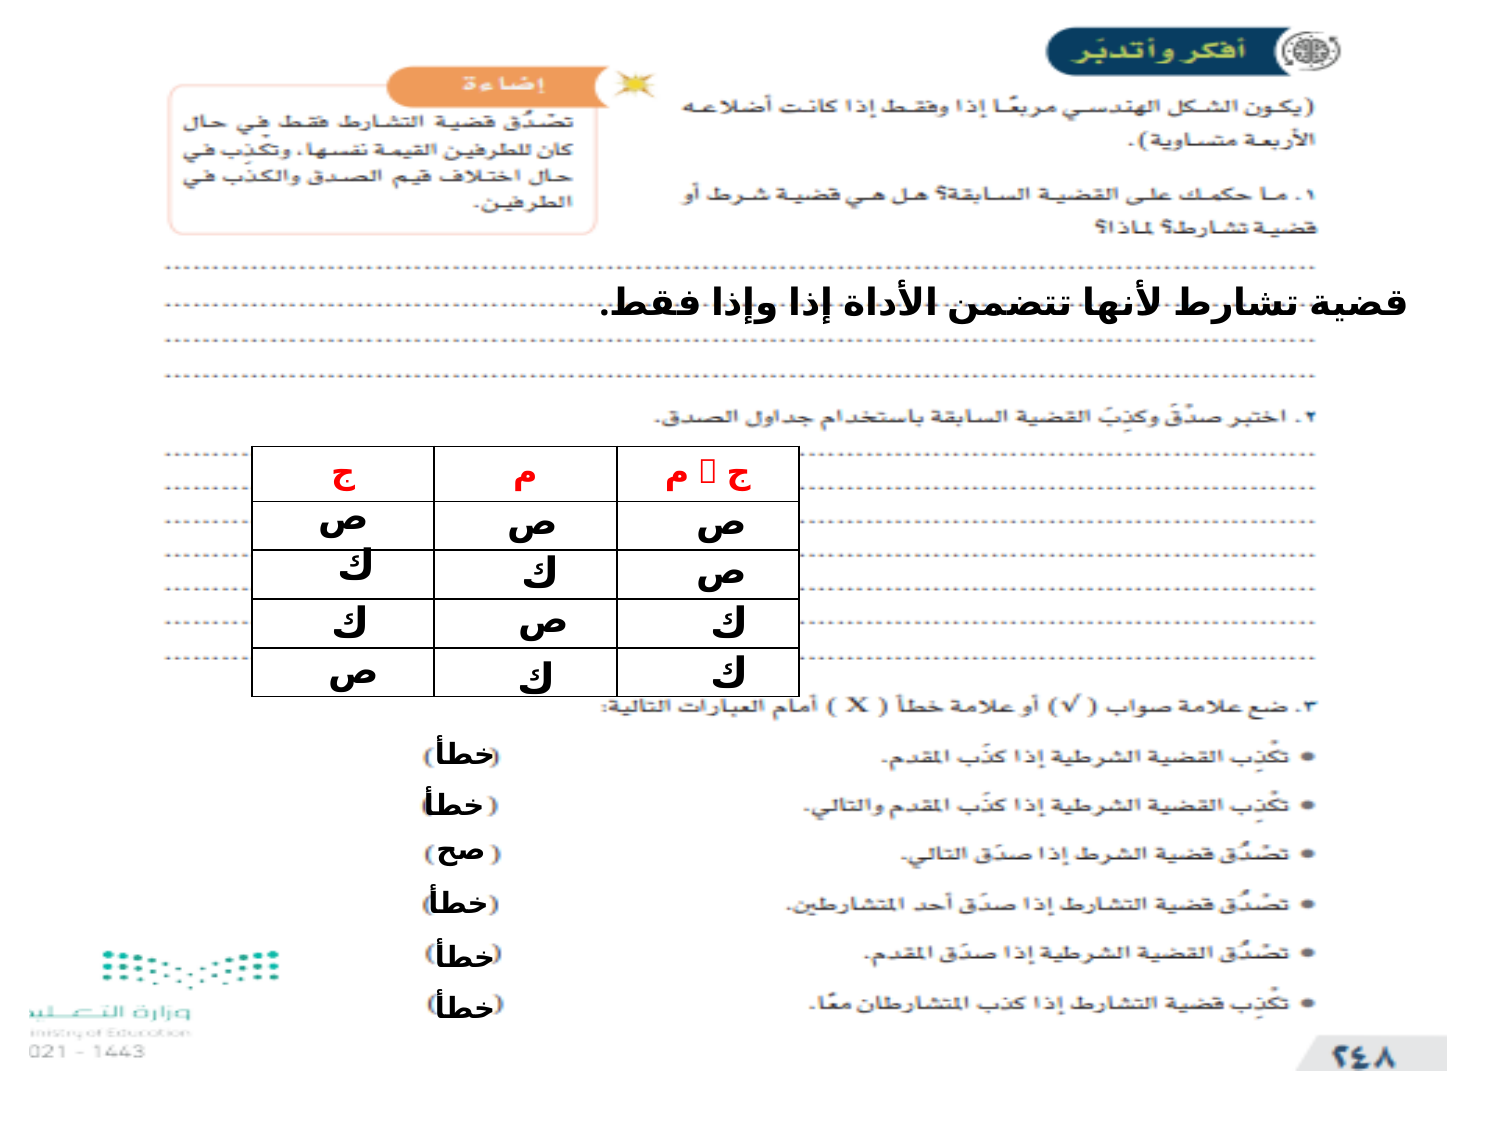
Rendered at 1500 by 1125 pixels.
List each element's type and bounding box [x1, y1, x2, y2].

picture [29, 19, 1447, 1071]
